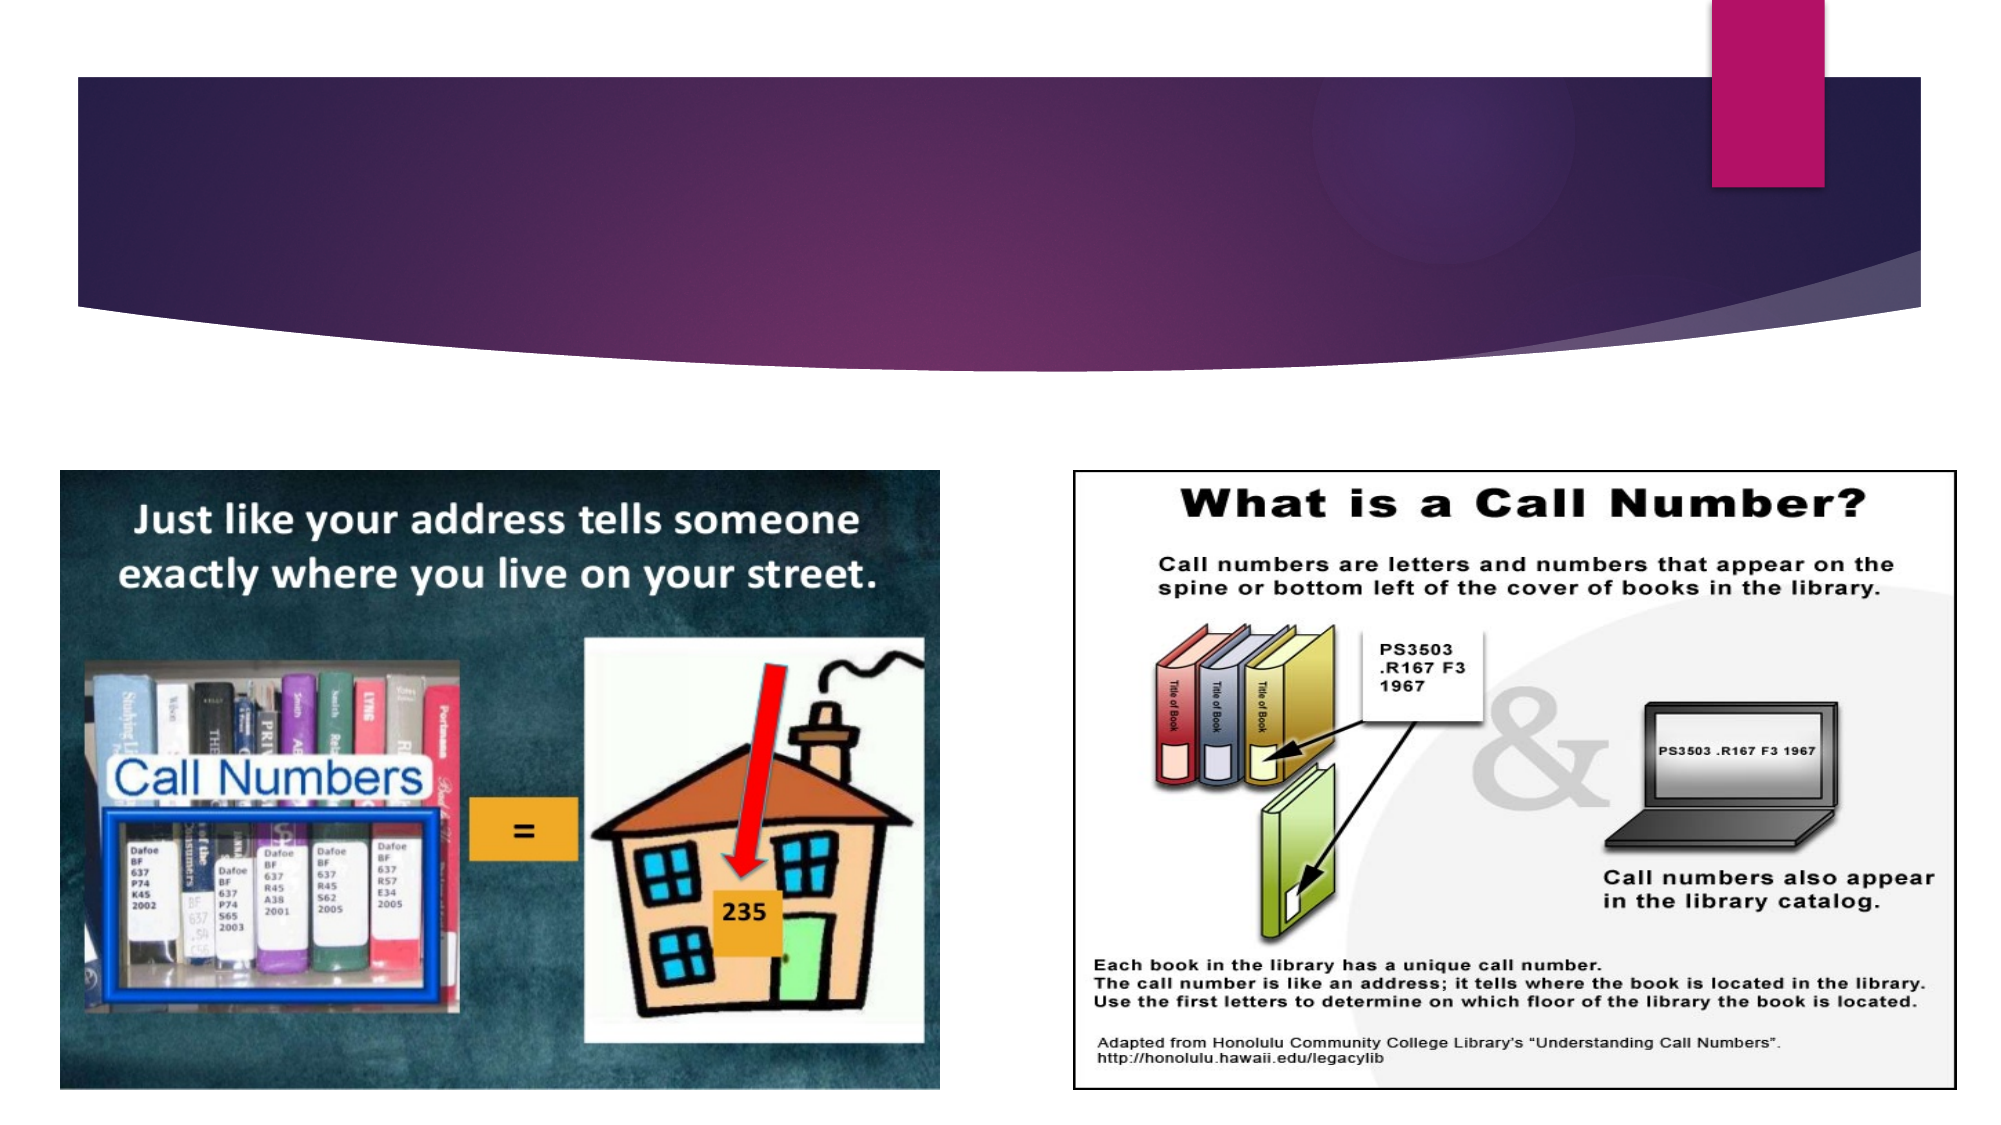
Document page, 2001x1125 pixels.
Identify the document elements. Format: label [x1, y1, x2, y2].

picture [1073, 470, 1957, 1091]
list [59, 470, 941, 1091]
